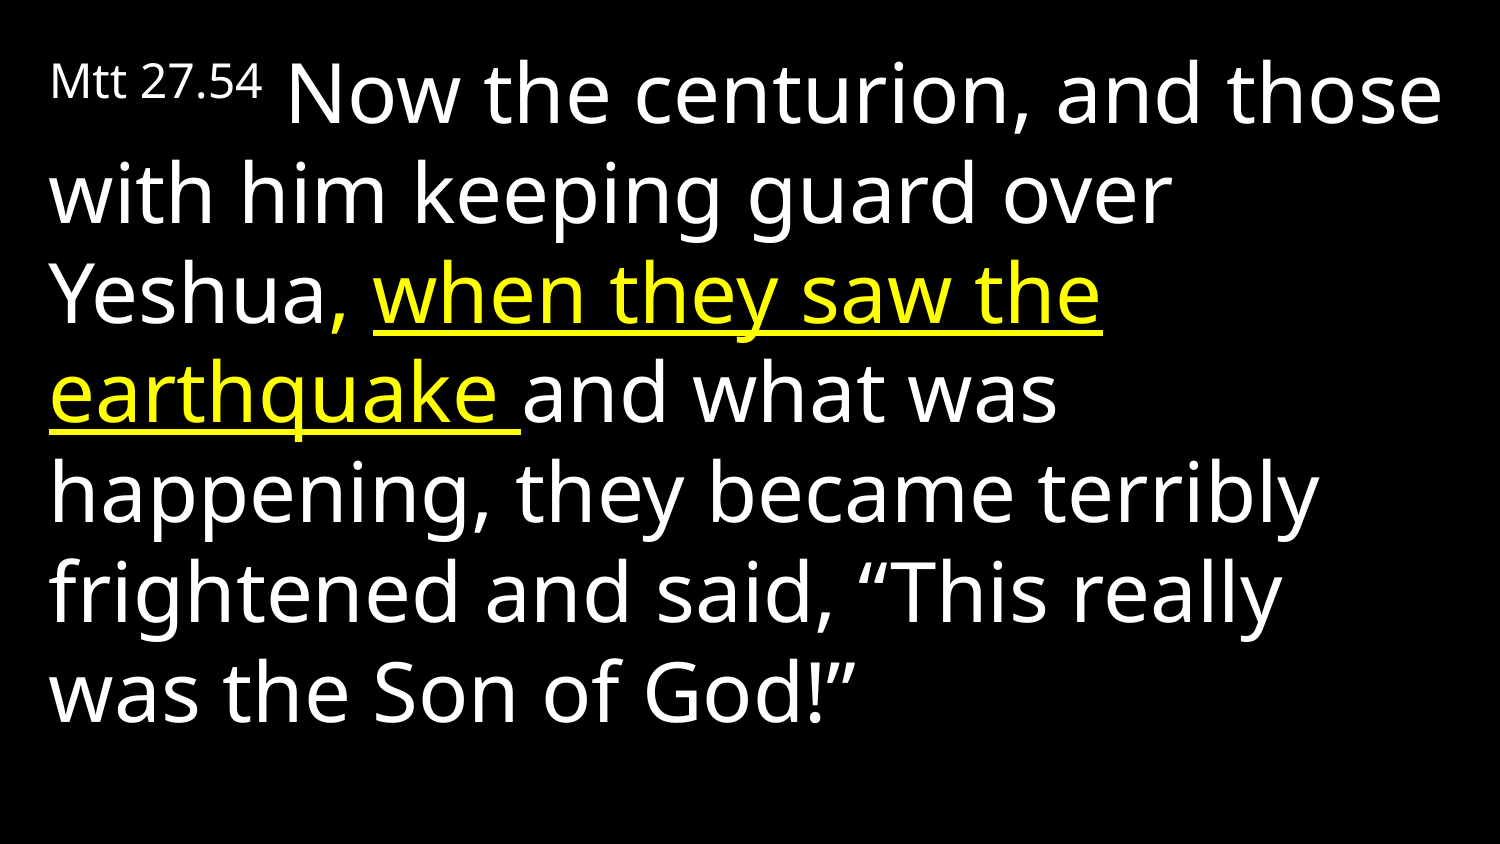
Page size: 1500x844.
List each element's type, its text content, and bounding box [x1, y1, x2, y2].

subtitle Mtt 27.54 Now the centurion, and those with him keeping guard over Yeshua, when they saw the earthquake and what was happening, they became terribly frightened and said, “This really was the Son of God!” [37, 34, 1463, 822]
